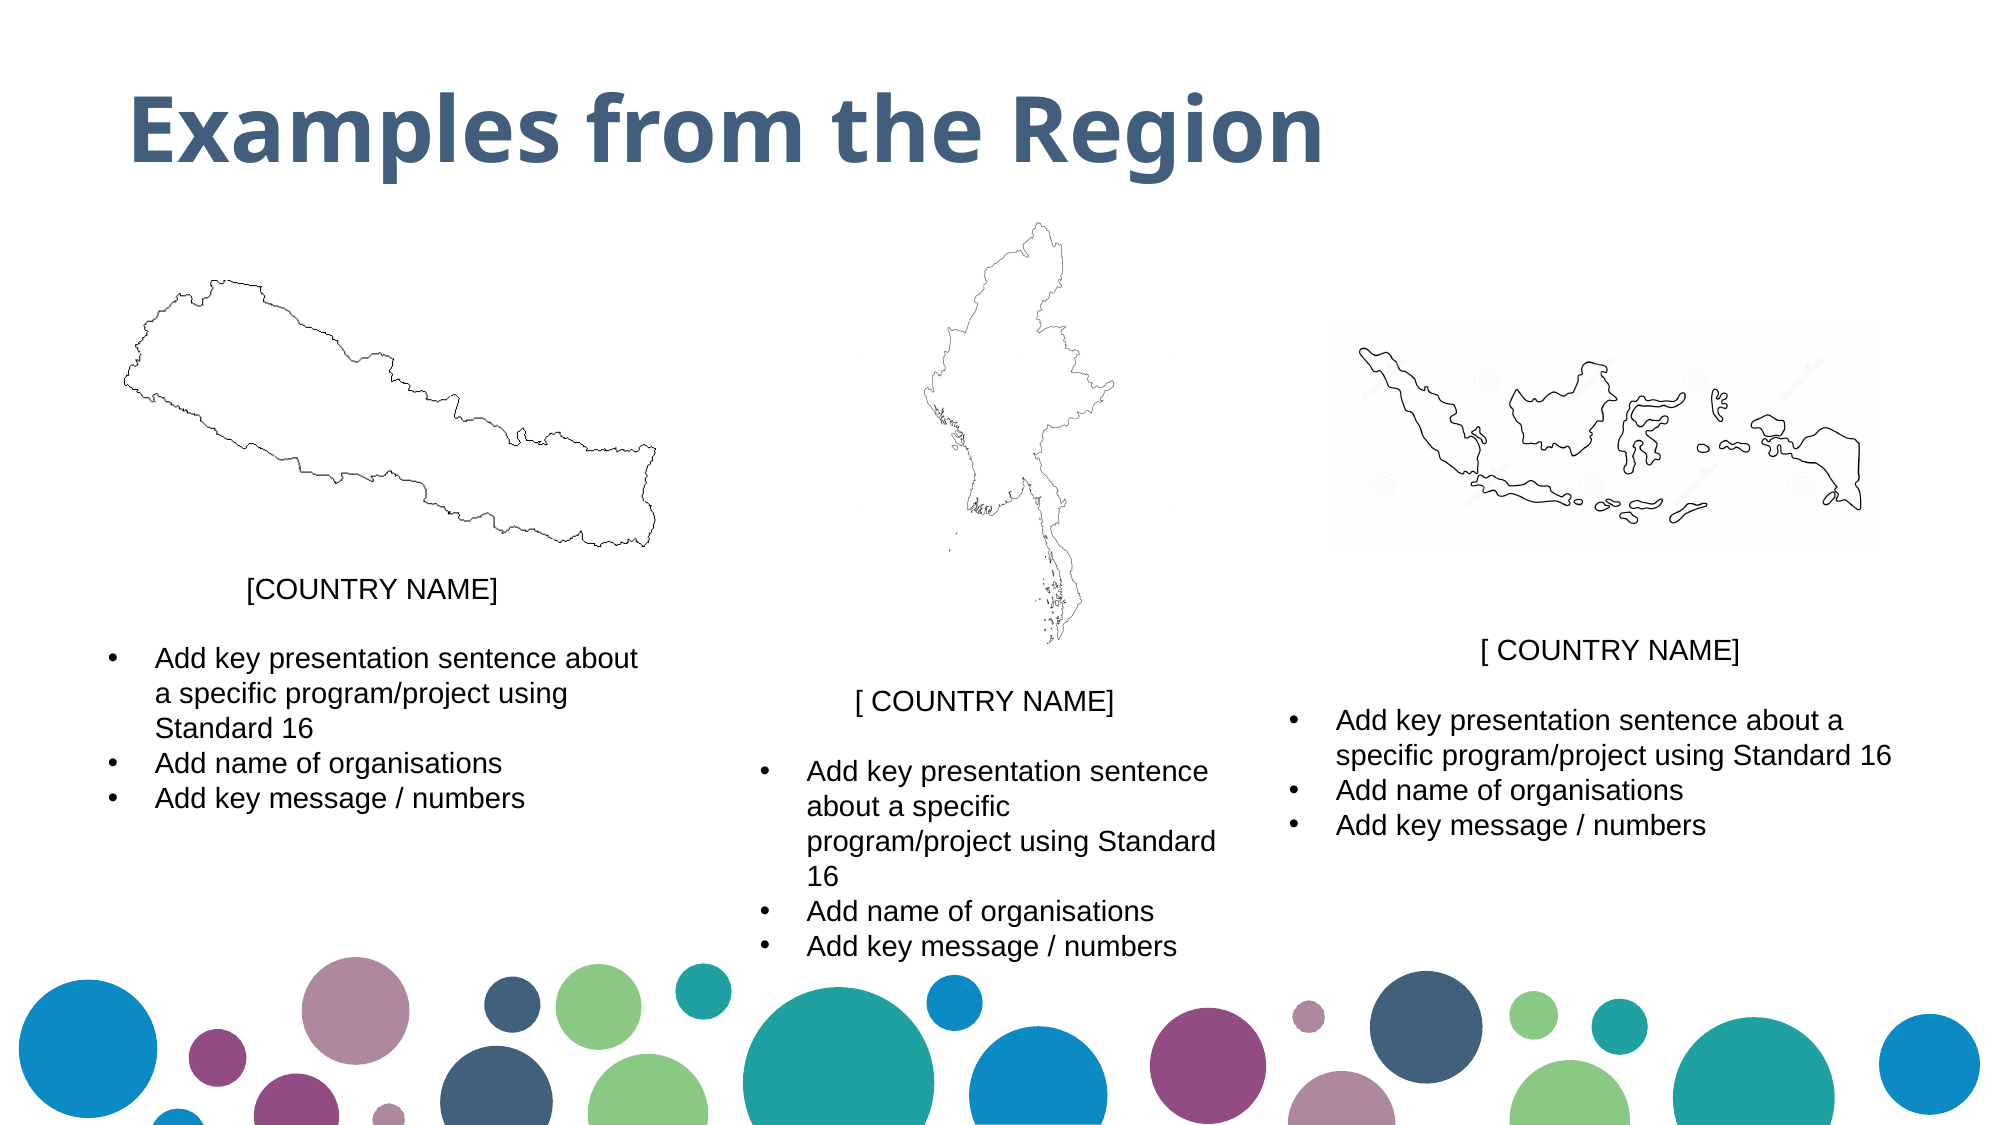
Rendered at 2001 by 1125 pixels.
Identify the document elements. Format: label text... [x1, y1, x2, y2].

text_box [COUNTRY NAME] Add key presentation sentence about a specific program/project using Standard 16 Add name of organisations Add key message / numbers [92, 562, 661, 823]
title Examples from the Region [111, 24, 1837, 242]
picture [1330, 320, 1880, 547]
picture [1292, 1000, 1325, 1033]
picture [842, 199, 1193, 667]
text_box [ COUNTRY NAME] Add key presentation sentence about a specific program/project using Standard 16 Add name of organisations Add key message / numbers [1273, 624, 1956, 849]
picture [372, 1103, 405, 1125]
text_box [ COUNTRY NAME] Add key presentation sentence about a specific program/project using Standard 16 Add name of organisations Add key message / numbers [744, 675, 1234, 970]
picture [124, 280, 657, 547]
